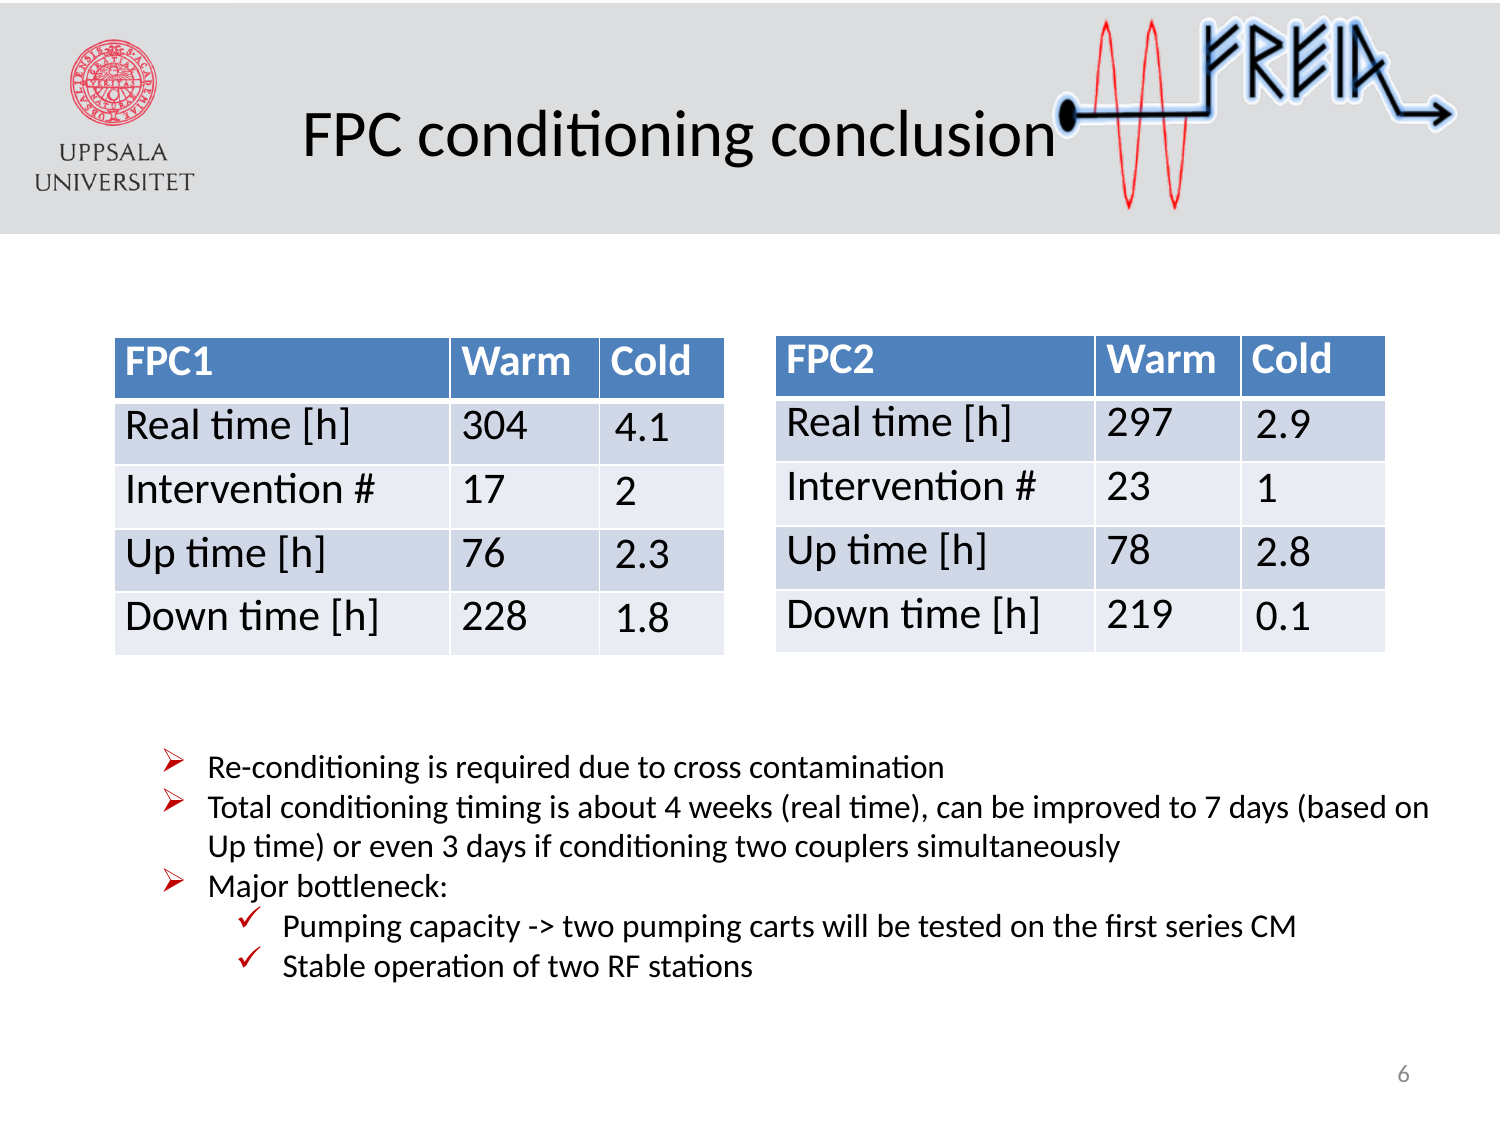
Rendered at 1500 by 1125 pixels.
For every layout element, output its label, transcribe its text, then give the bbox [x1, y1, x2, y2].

table_cell 2.8 [1242, 527, 1385, 589]
table_cell 2 [600, 466, 724, 528]
table_cell 297 [1096, 401, 1240, 461]
table_cell Intervention # [776, 463, 1094, 525]
table_cell 2.3 [600, 530, 724, 591]
table_cell 1 [1242, 463, 1385, 525]
table_cell Real time [h] [776, 401, 1094, 461]
table_cell 0.1 [1242, 591, 1385, 652]
table_cell 17 [451, 466, 599, 528]
picture [0, 3, 1500, 234]
table_header Warm [1096, 336, 1240, 396]
table_cell Down time [h] [776, 591, 1094, 652]
table_cell 304 [451, 404, 599, 464]
table_cell 228 [451, 593, 599, 655]
table_cell Real time [h] [115, 404, 449, 464]
table_cell 4.1 [600, 404, 724, 464]
text_box Re-conditioning is required due to cross contamination Total conditioning timing is about 4 weeks (real time), can be improved to 7 days (based on Up time) or even 3 days if conditioning two couplers simultaneously Major bottleneck: Pumping capacity -> two pumping carts will be tested on the first series CM Stable operation of two RF stations [145, 737, 1472, 992]
table_header FPC1 [115, 338, 449, 398]
table_cell 23 [1096, 463, 1240, 525]
table_header FPC2 [776, 336, 1094, 396]
table_cell 76 [451, 530, 599, 591]
table_header Warm [451, 338, 599, 398]
table_cell Up time [h] [115, 530, 449, 591]
table_header Cold [1242, 336, 1385, 396]
table_header Cold [600, 338, 724, 398]
table_cell Down time [h] [115, 593, 449, 655]
table_cell 219 [1096, 591, 1240, 652]
table_cell 1.8 [600, 593, 724, 655]
table_cell Intervention # [115, 466, 449, 528]
table_cell 2.9 [1242, 401, 1385, 461]
table_cell Up time [h] [776, 527, 1094, 589]
table_cell 78 [1096, 527, 1240, 589]
slide_number 6 [1074, 1042, 1425, 1103]
